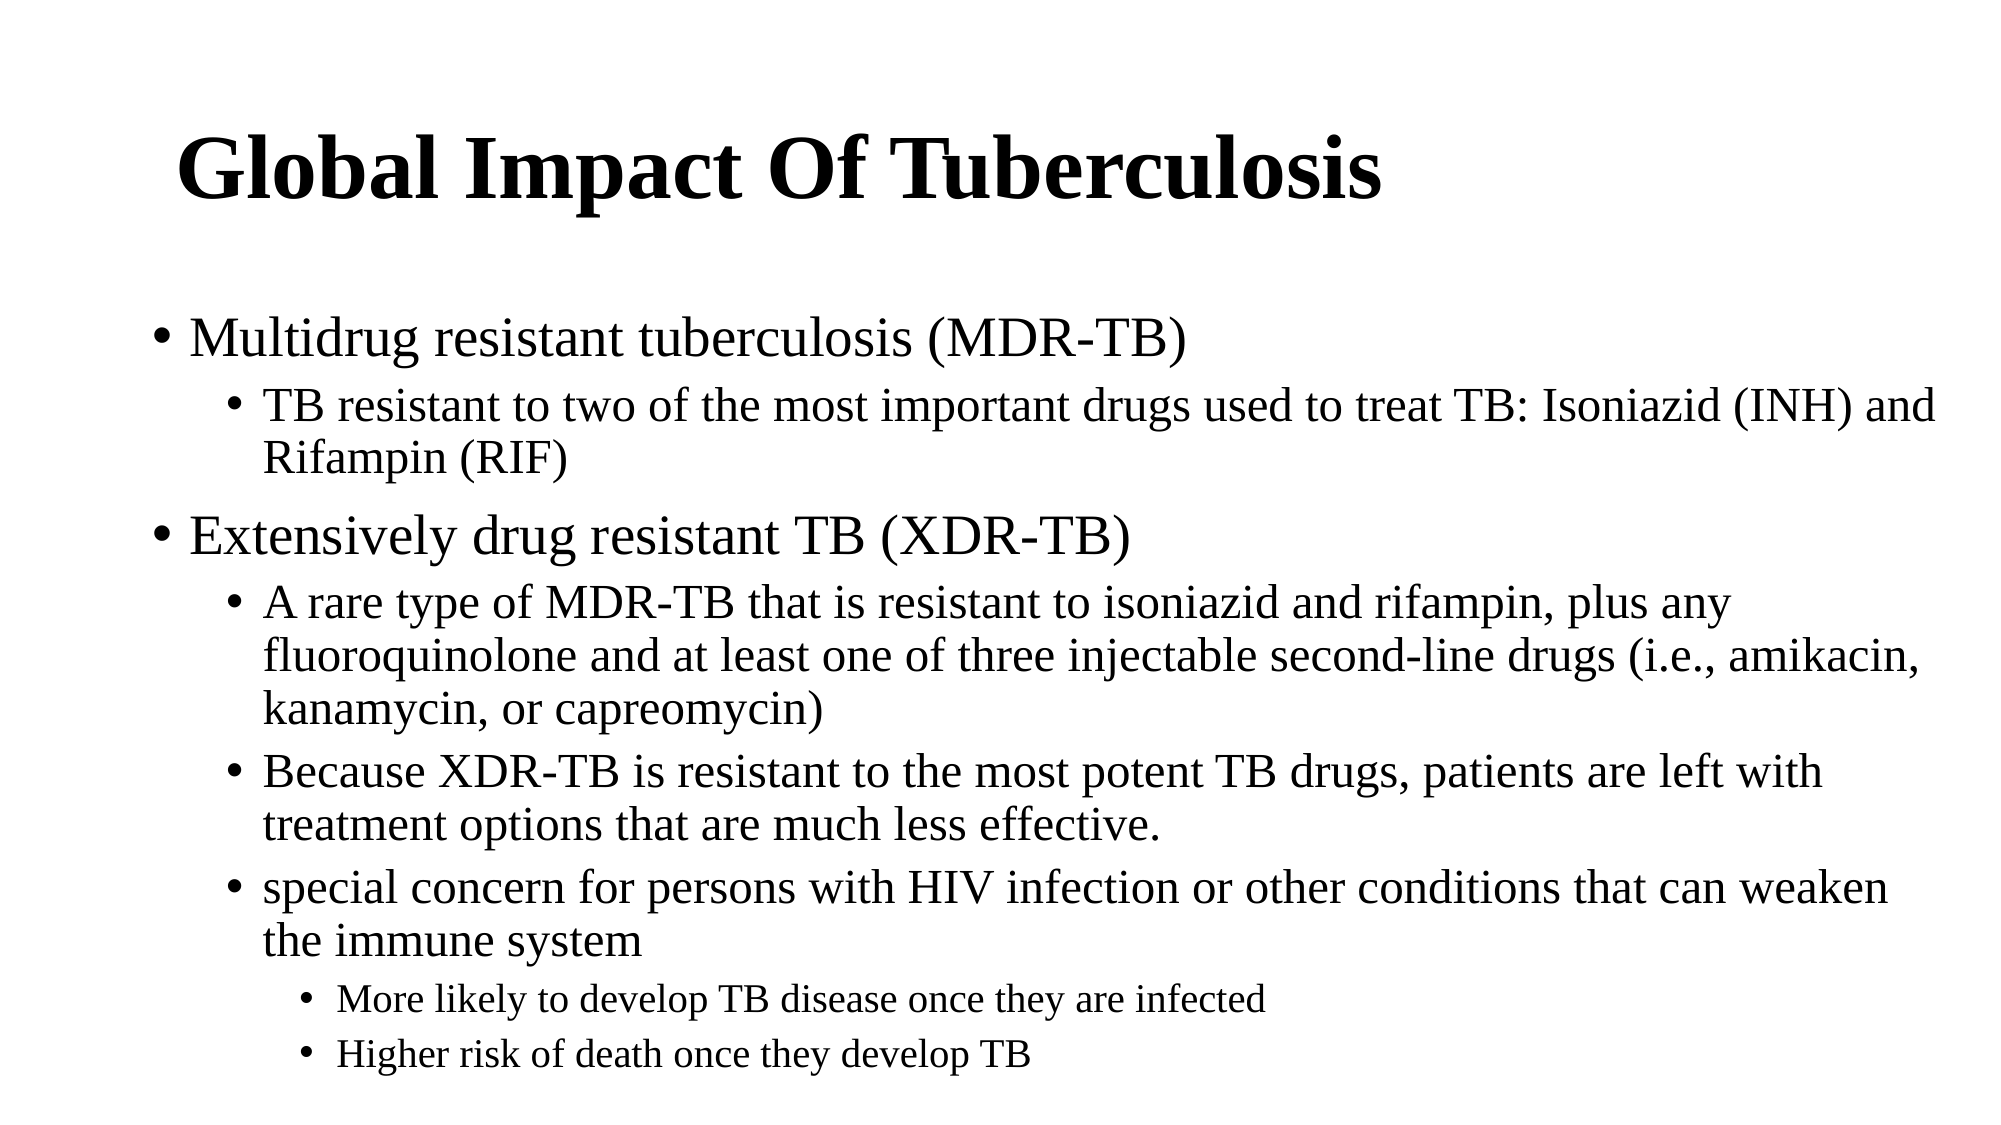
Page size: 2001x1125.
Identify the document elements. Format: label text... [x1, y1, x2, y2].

title Global Impact Of Tuberculosis [137, 59, 1863, 278]
list Multidrug resistant tuberculosis (MDR-TB) TB resistant to two of the most important drugs used to treat TB: Isoniazid (INH) and Rifampin (RIF) Extensively drug resistant TB (XDR-TB) A rare type of MDR-TB that is resistant to isoniazid and rifampin, plus any fluoroquinolone and at least one of three injectable second-line drugs (i.e., amikacin, kanamycin, or capreomycin) Because XDR-TB is resistant to the most potent TB drugs, patients are left with treatment options that are much less effective. special concern for persons with HIV infection or other conditions that can weaken the immune system More likely to develop TB disease once they are infected Higher risk of death once they develop TB [137, 299, 1964, 1091]
